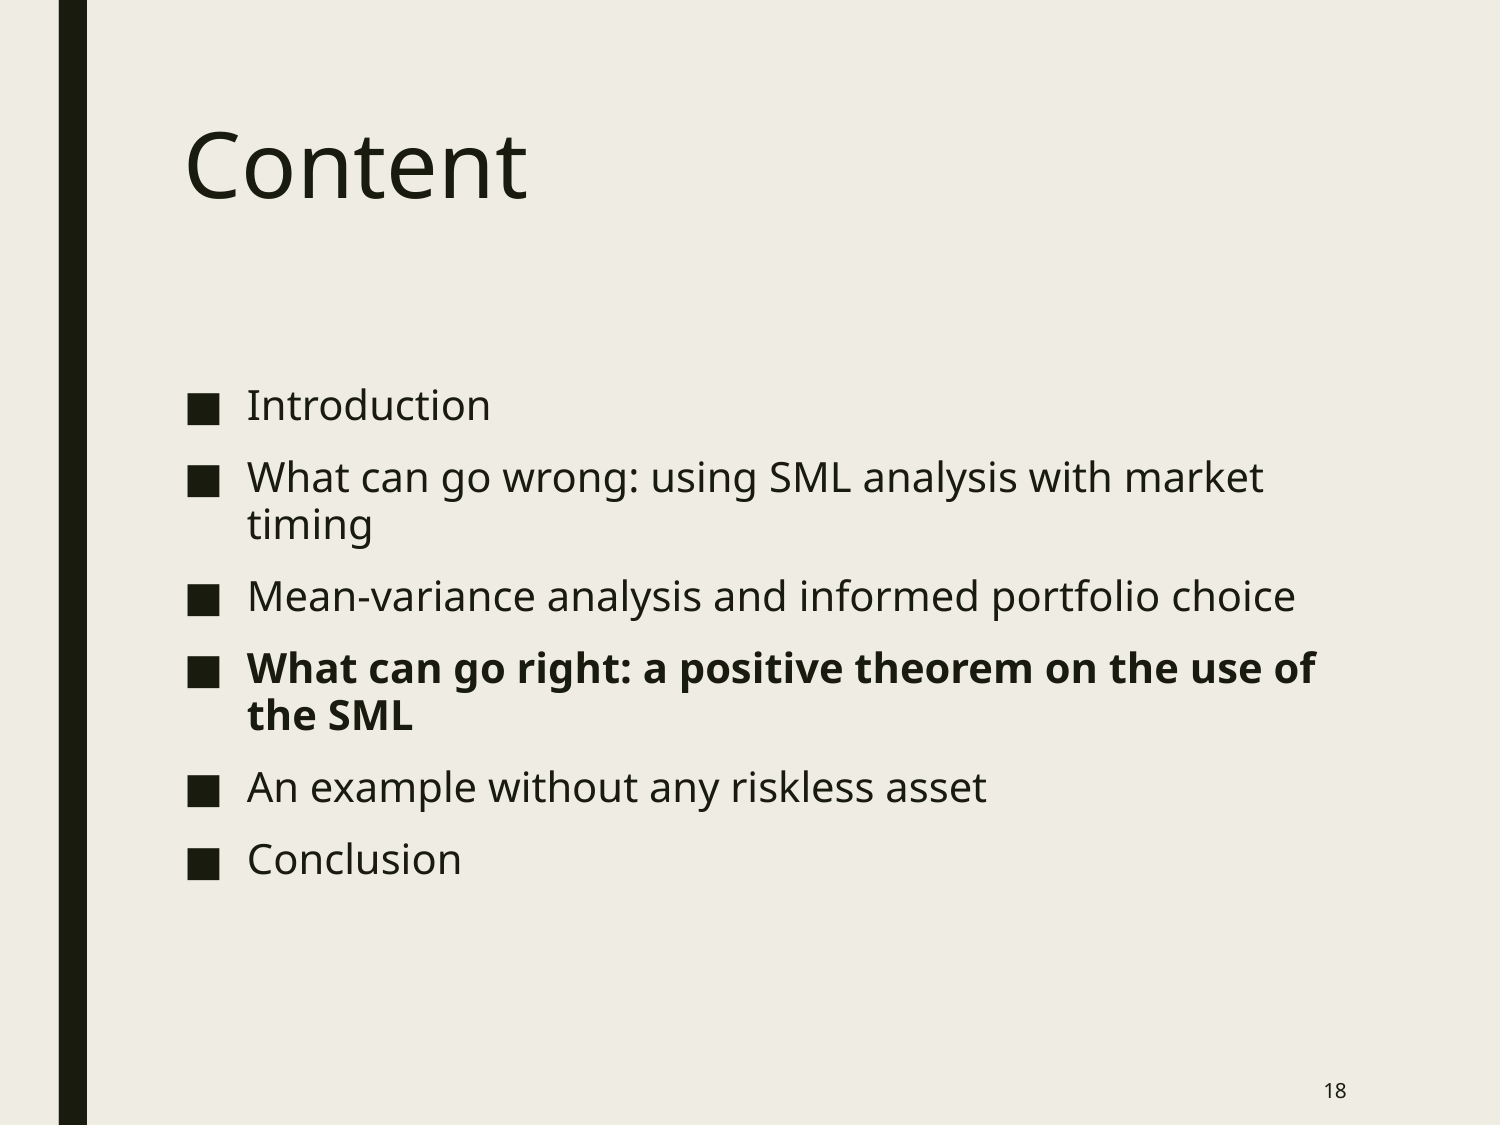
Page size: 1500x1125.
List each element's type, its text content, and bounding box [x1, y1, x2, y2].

slide_number 18 [1165, 1058, 1362, 1125]
list Introduction What can go wrong: using SML analysis with market timing Mean-variance analysis and informed portfolio choice What can go right: a positive theorem on the use of the SML An example without any riskless asset Conclusion [168, 375, 1351, 963]
title Content [168, 112, 1351, 357]
